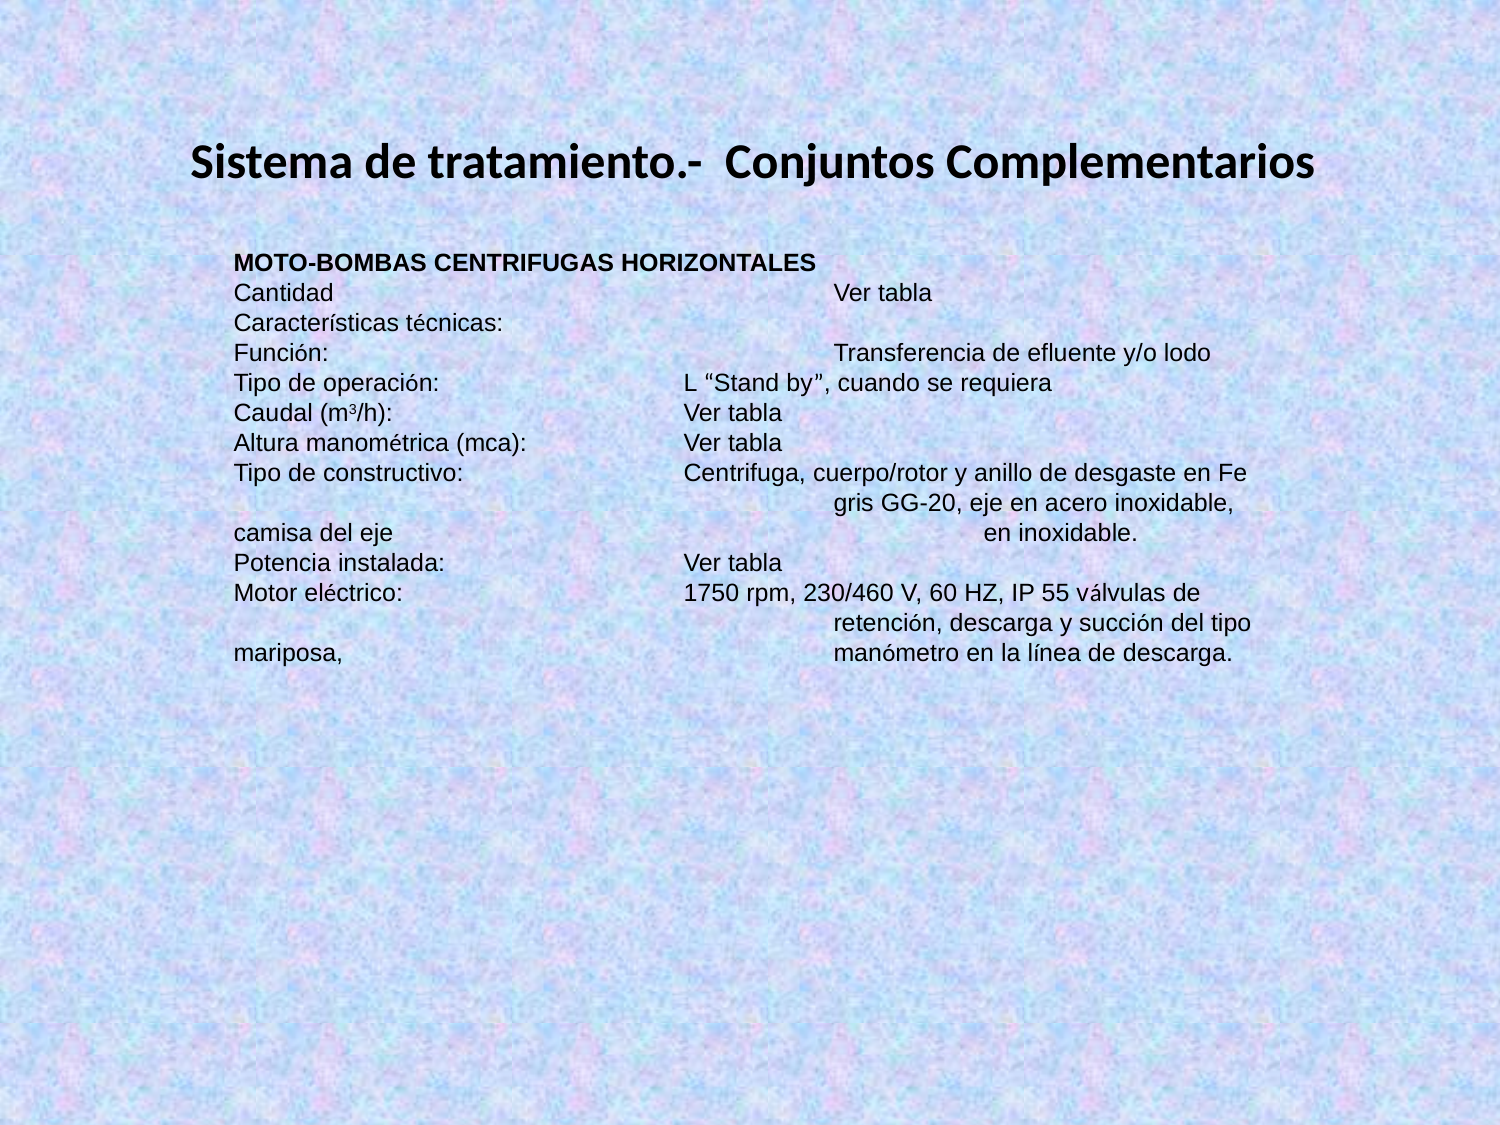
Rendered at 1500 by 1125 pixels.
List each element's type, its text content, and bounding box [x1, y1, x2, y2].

text_box MOTO-BOMBAS CENTRIFUGAS HORIZONTALES Cantidad Ver tabla Características técnicas: Función: Transferencia de efluente y/o lodo Tipo de operación: L “Stand by”, cuando se requiera Caudal (m3/h): Ver tabla Altura manométrica (mca): Ver tabla Tipo de constructivo: Centrifuga, cuerpo/rotor y anillo de desgaste en Fe gris GG-20, eje en acero inoxidable, camisa del eje en inoxidable. Potencia instalada: Ver tabla Motor eléctrico: 1750 rpm, 230/460 V, 60 HZ, IP 55 válvulas de retención, descarga y succión del tipo mariposa, manómetro en la línea de descarga. [218, 239, 1276, 674]
text_box Sistema de tratamiento.- Conjuntos Complementarios [41, 120, 1465, 196]
picture [0, 0, 1500, 1125]
